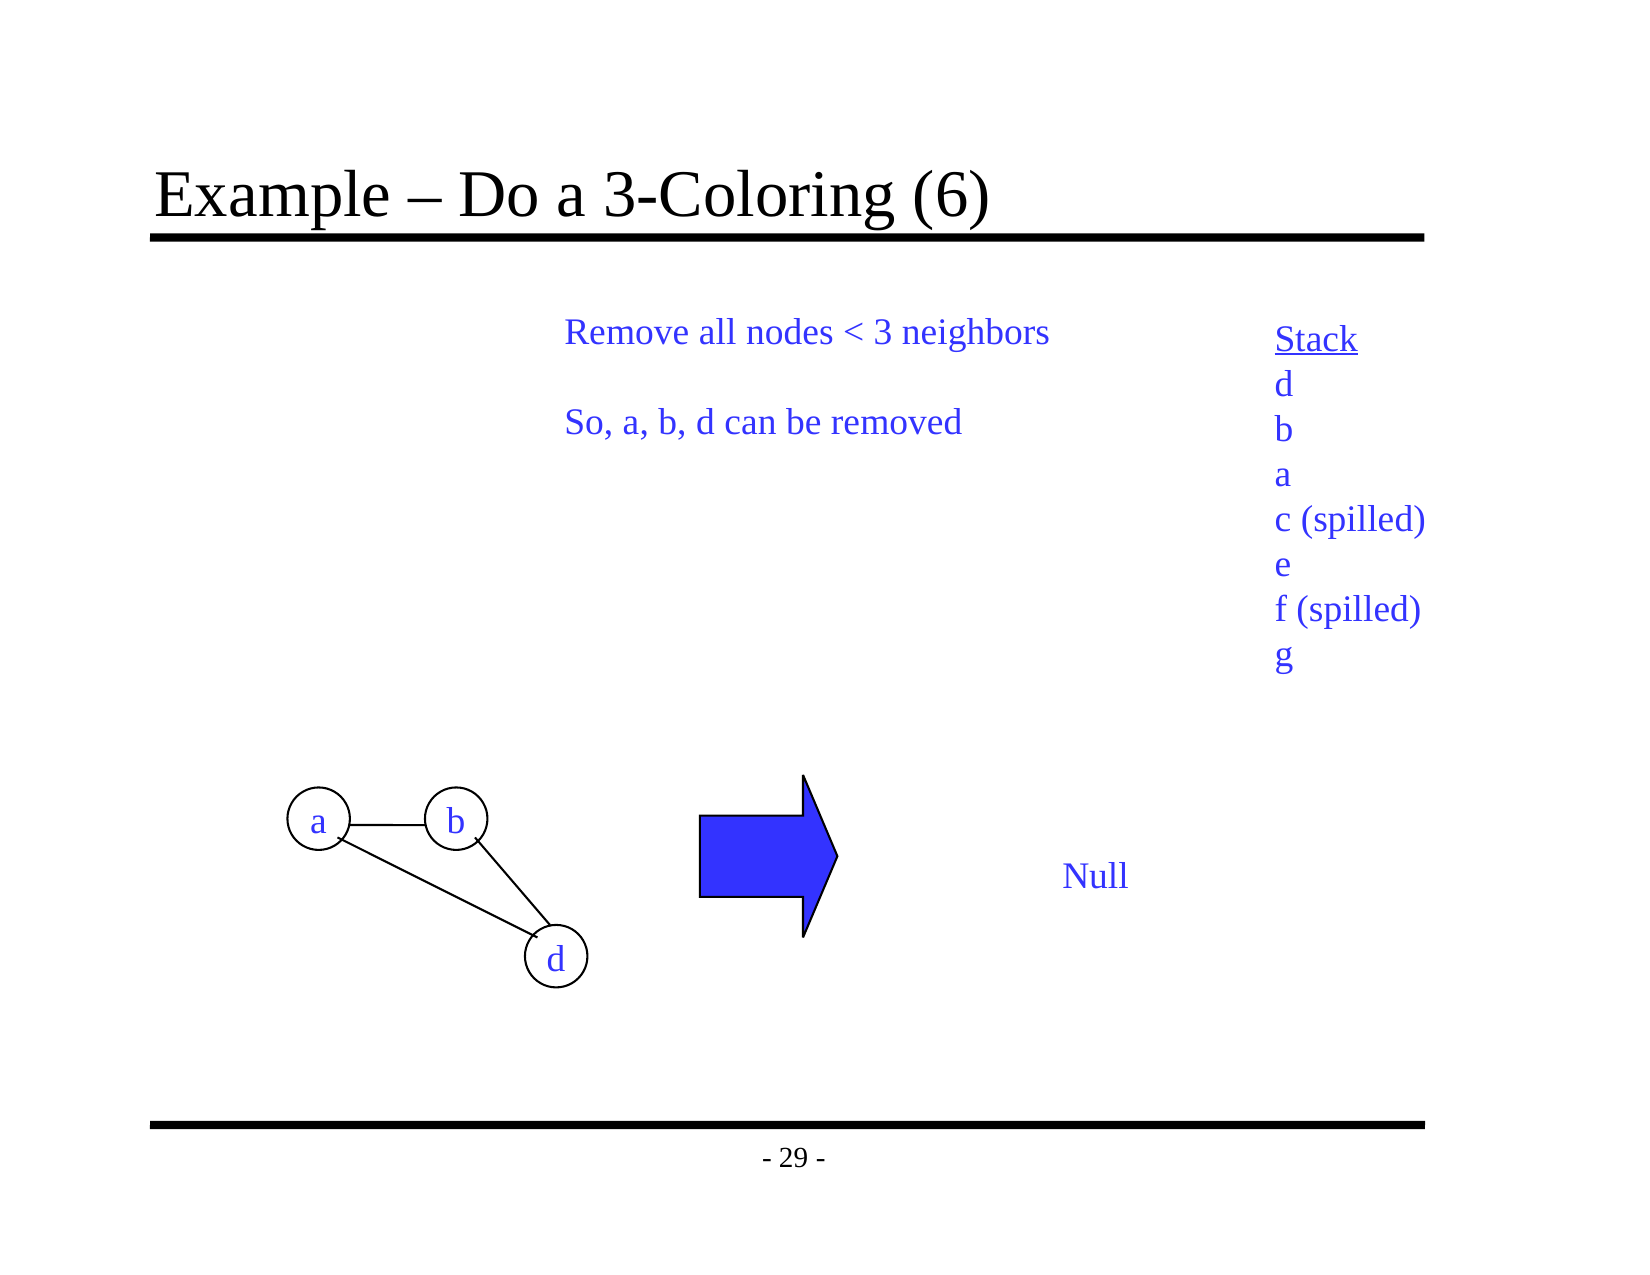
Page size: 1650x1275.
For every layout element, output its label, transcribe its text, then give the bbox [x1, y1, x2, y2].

text_box b [424, 787, 488, 850]
text_box [699, 774, 838, 938]
text_box Stack d b a c (spilled) e f (spilled) g [1259, 306, 1442, 681]
text_box Null [1047, 843, 1144, 904]
title Example – Do a 3-Coloring (6) [137, 137, 1413, 239]
text_box d [524, 924, 588, 988]
text_box a [287, 787, 350, 850]
text_box Remove all nodes < 3 neighbors So, a, b, d can be removed [549, 299, 1066, 450]
